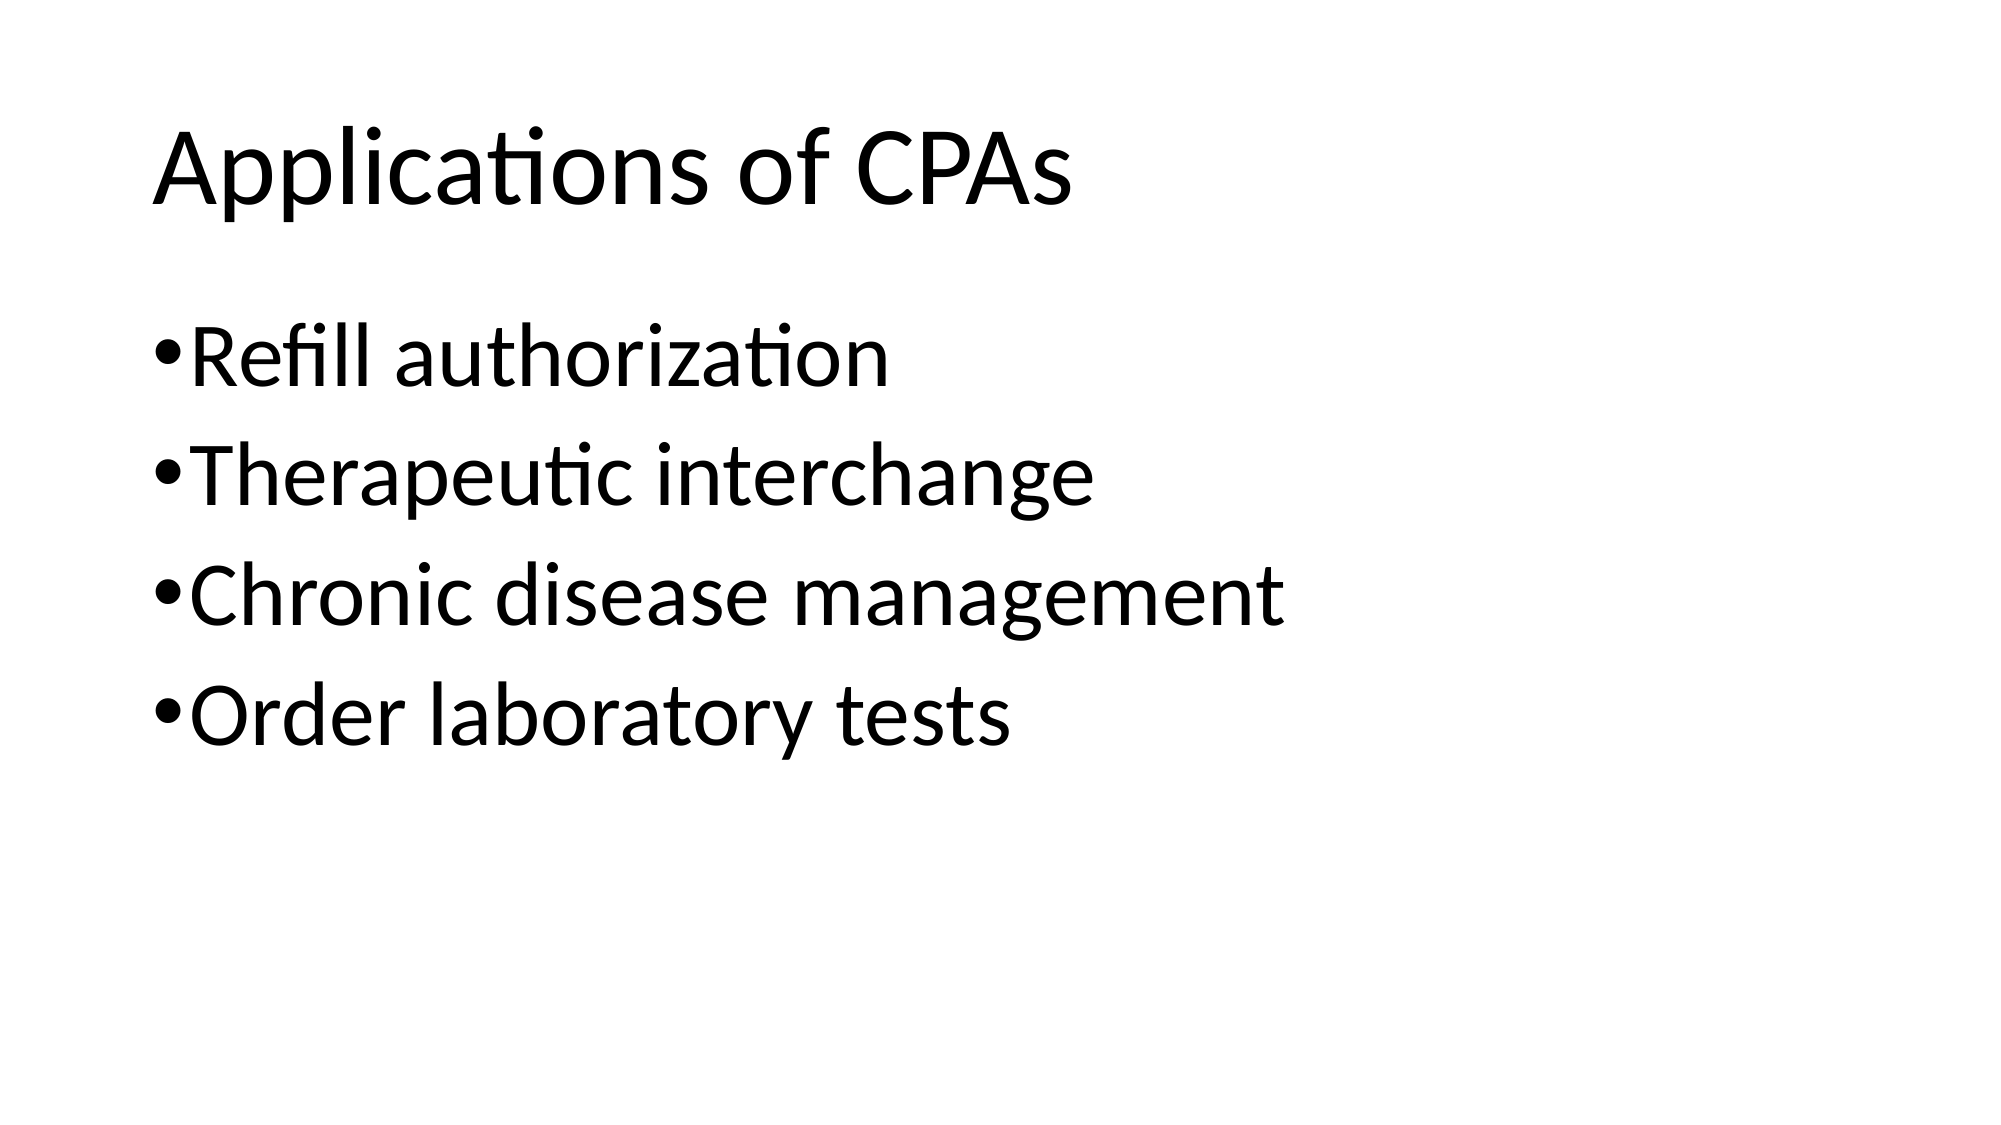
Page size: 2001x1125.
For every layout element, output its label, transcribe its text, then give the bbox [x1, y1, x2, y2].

title Applications of CPAs [137, 59, 1863, 278]
list Refill authorization Therapeutic interchange Chronic disease management Order laboratory tests [137, 299, 1863, 1014]
